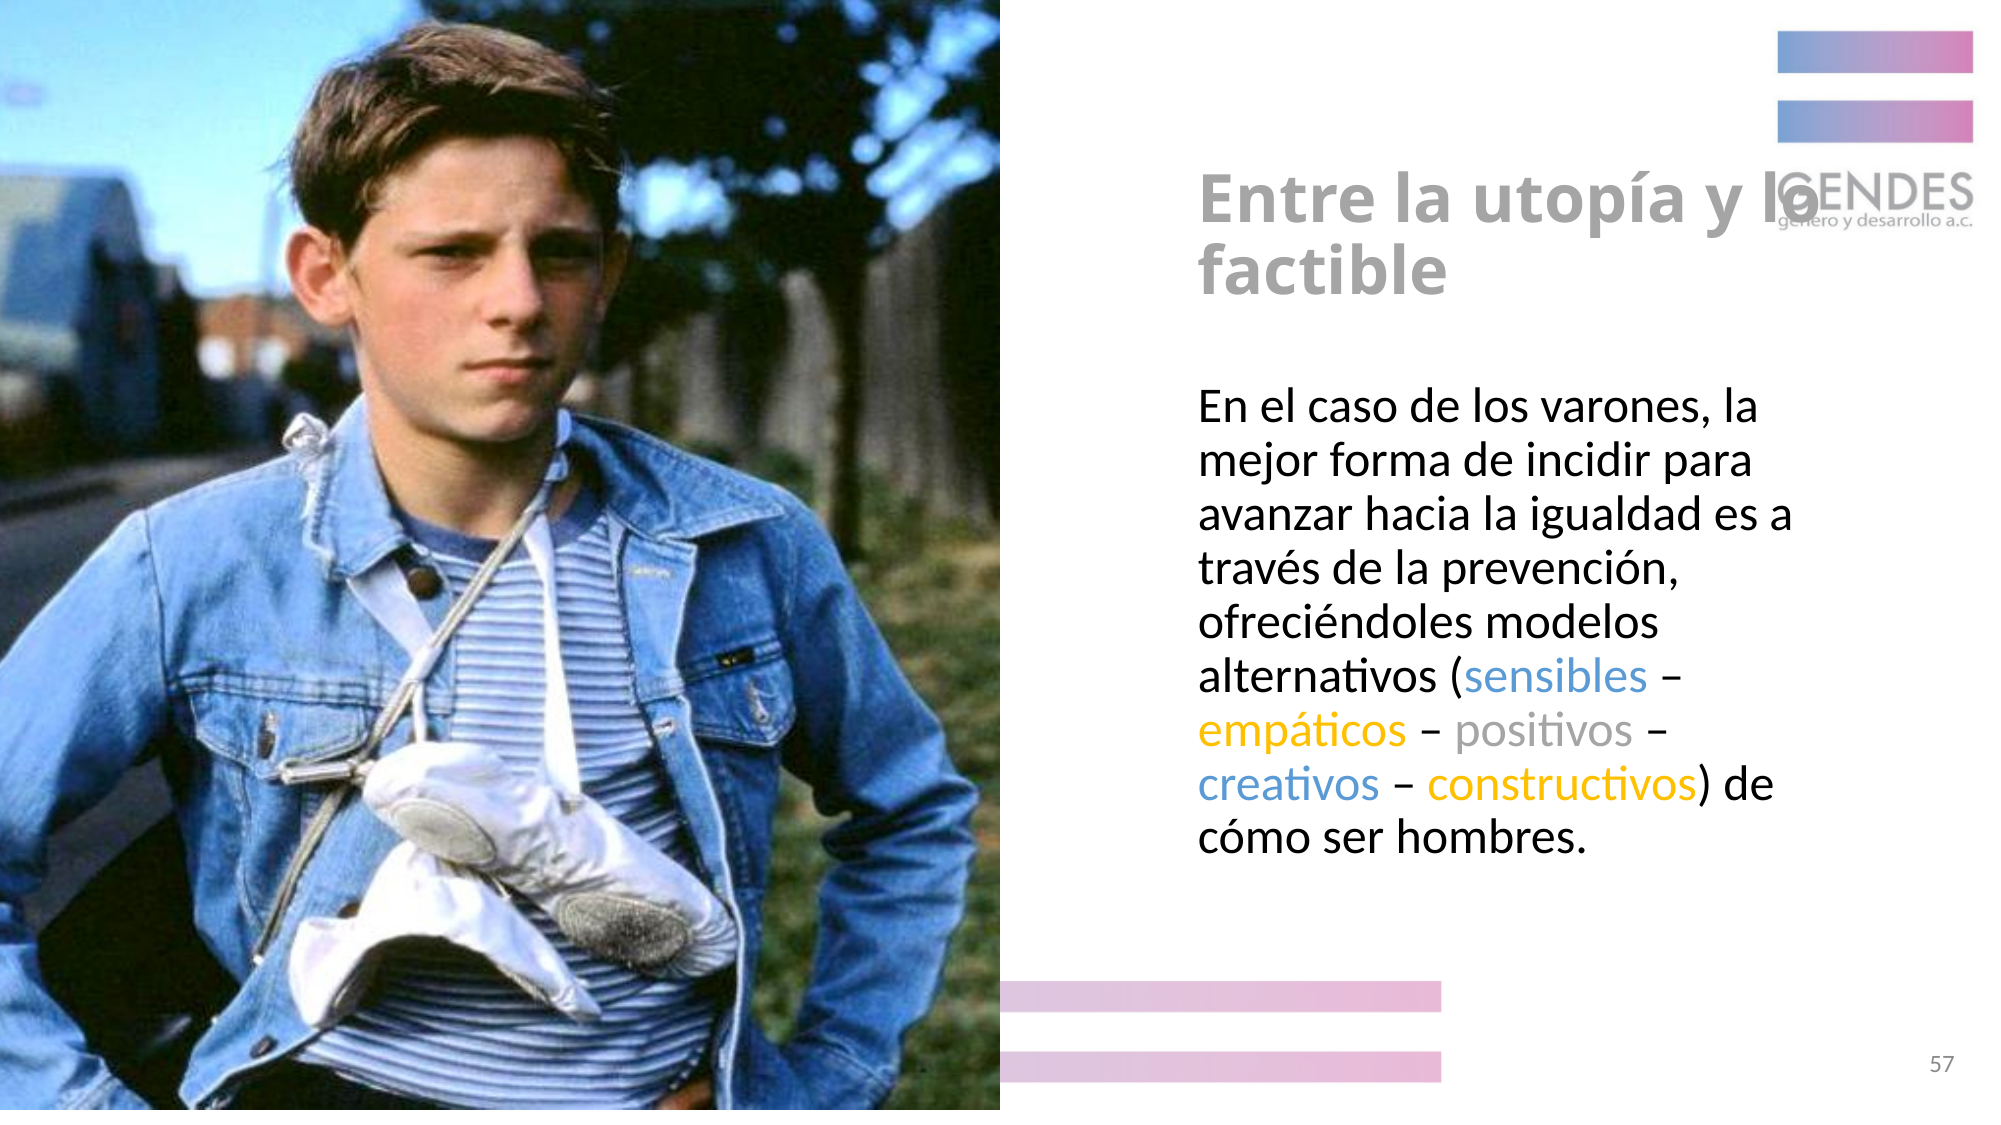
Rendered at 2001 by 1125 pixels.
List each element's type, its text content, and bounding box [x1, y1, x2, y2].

picture [0, 0, 2001, 1125]
list En el caso de los varones, la mejor forma de incidir para avanzar hacia la igualdad es a través de la prevención, ofreciéndoles modelos alternativos (sensibles – empáticos – positivos – creativos – constructivos) de cómo ser hombres. [1177, 359, 1855, 718]
title Entre la utopía y lo factible [1177, 185, 1855, 329]
slide_number 57 [1854, 1027, 1975, 1096]
